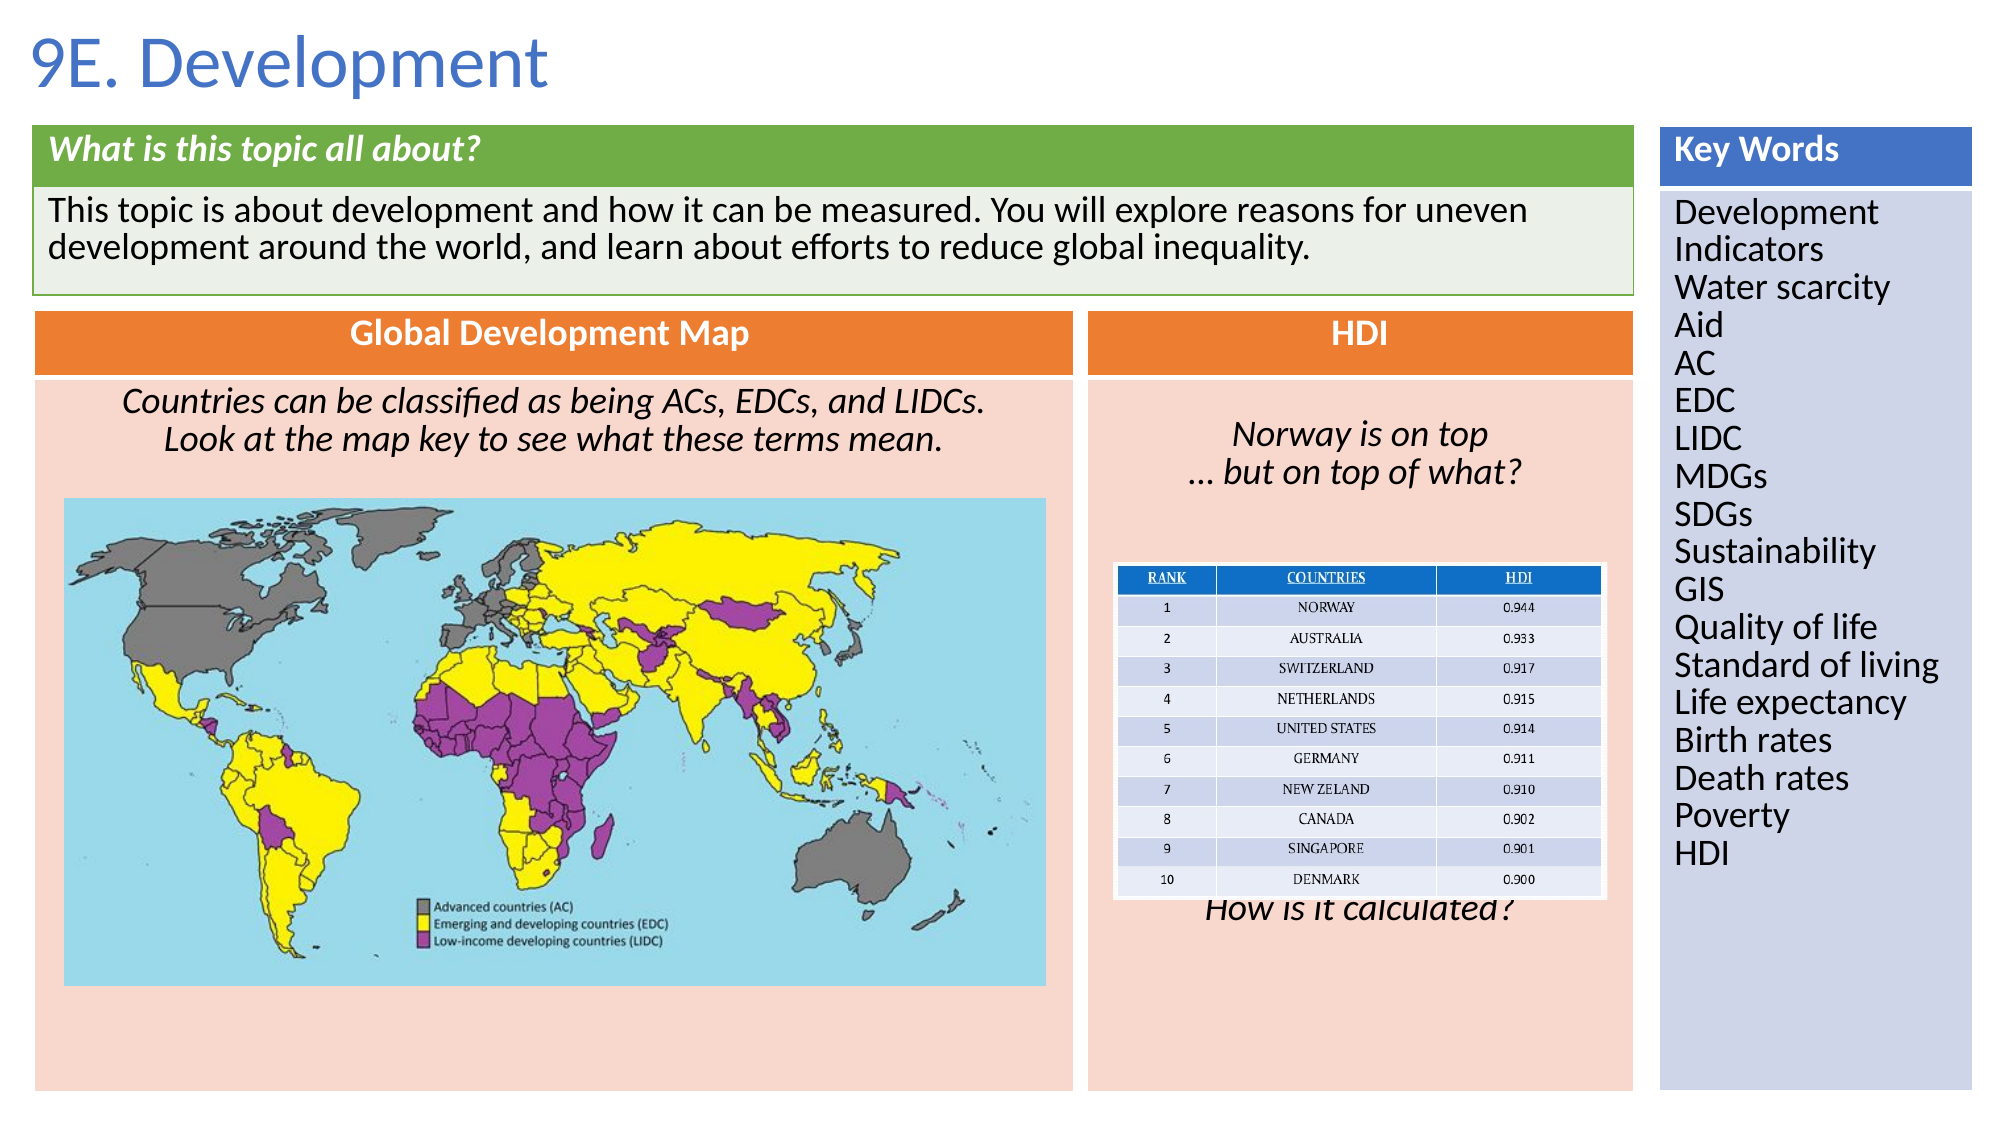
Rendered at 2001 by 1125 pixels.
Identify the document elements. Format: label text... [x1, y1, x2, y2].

table_header HDI [1088, 311, 1633, 375]
picture [64, 498, 1046, 986]
picture [1113, 562, 1608, 900]
table_header Global Development Map [35, 311, 1073, 375]
text_box 9E. Development [13, 5, 1987, 111]
table_cell Development Indicators Water scarcity Aid AC EDC LIDC MDGs SDGs Sustainability GIS Quality of life Standard of living Life expectancy Birth rates Death rates Poverty HDI [1660, 191, 1972, 1090]
table_header What is this topic all about? [34, 127, 1633, 185]
table_cell This topic is about development and how it can be measured. You will explore reasons for uneven development around the world, and learn about efforts to reduce global inequality. [34, 187, 1633, 294]
table_cell Norway is on top … but on top of what? What is HDI? How is it calculated? [1088, 380, 1633, 1091]
table_header Key Words [1660, 127, 1972, 186]
table_cell Countries can be classified as being ACs, EDCs, and LIDCs. Look at the map key to see what these terms mean. Can you name ten countries in each of the 3 classifications? [35, 380, 1073, 1091]
